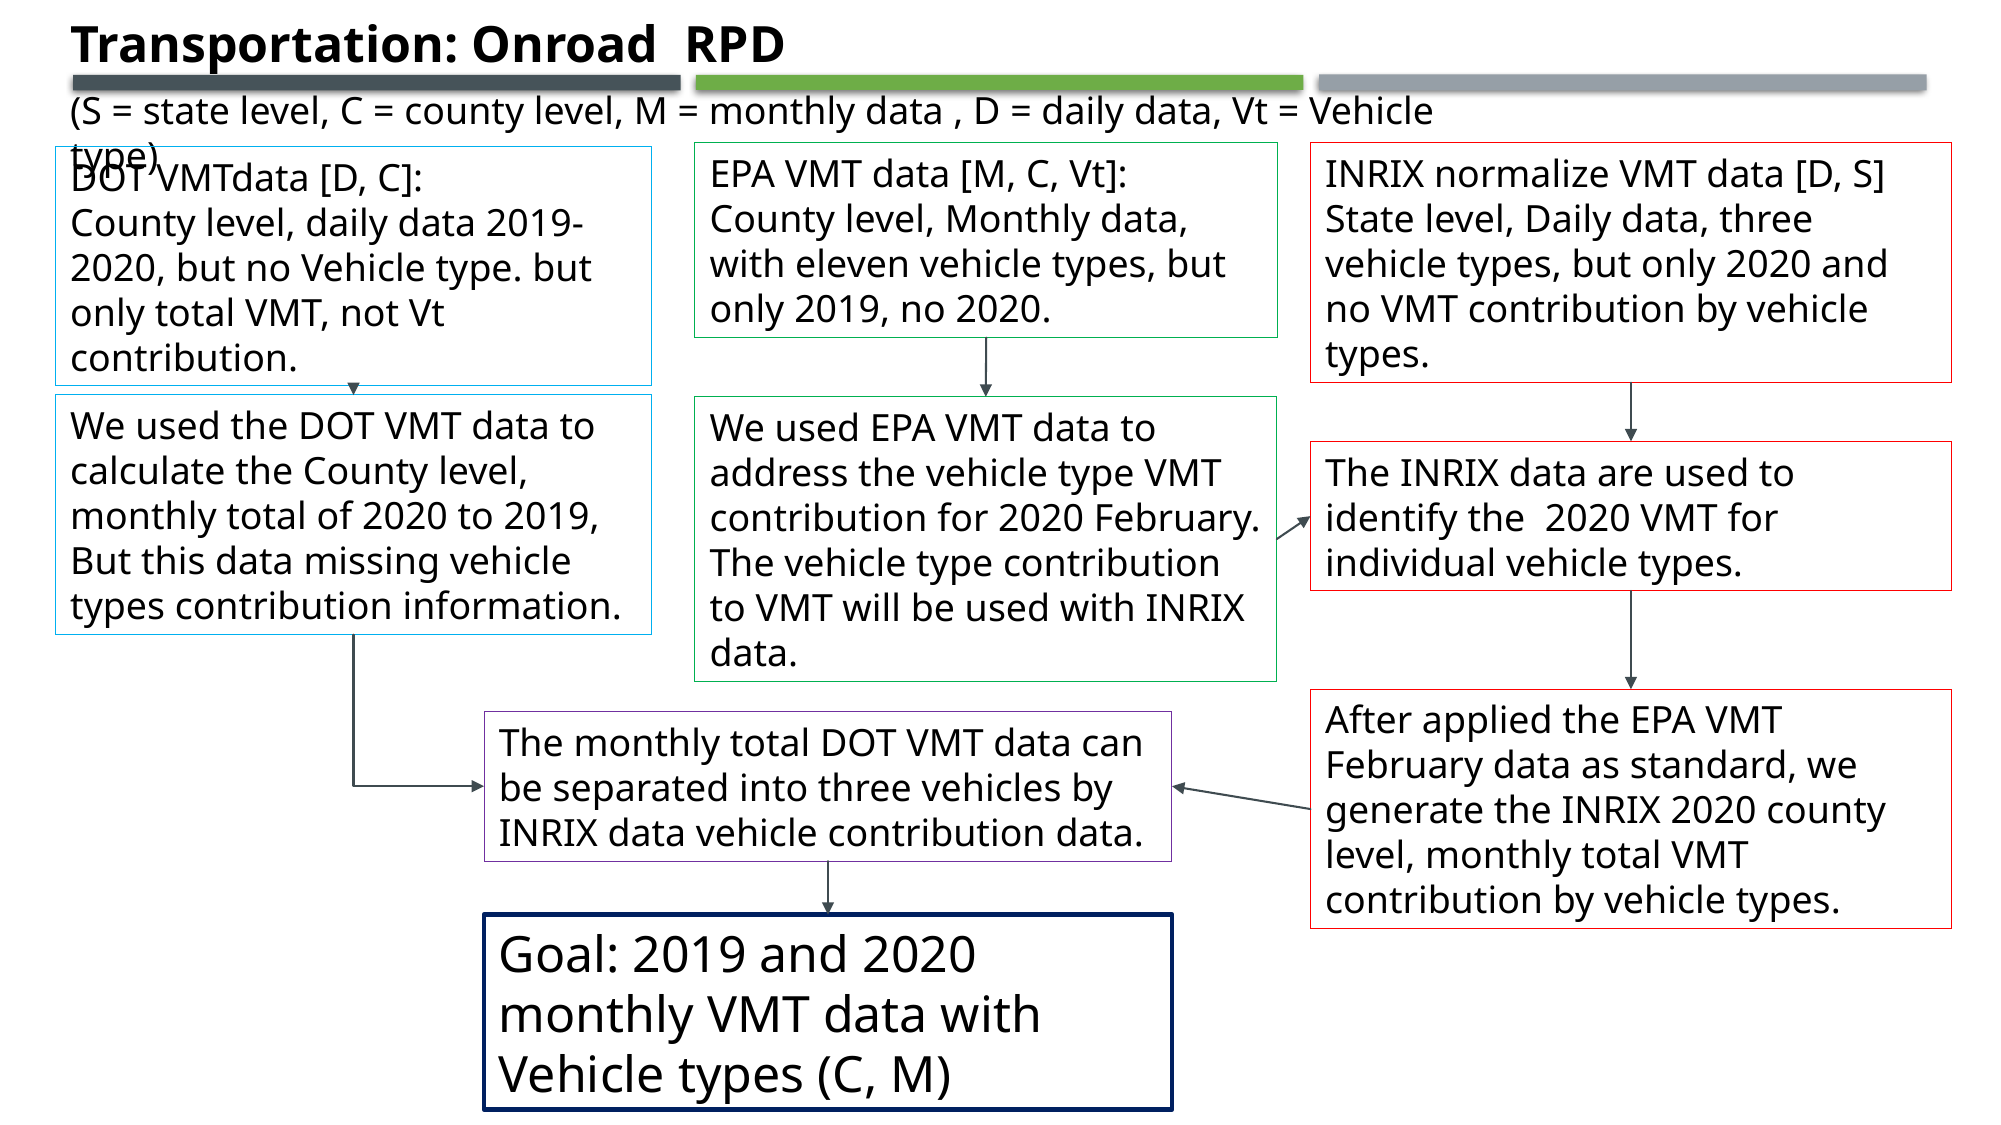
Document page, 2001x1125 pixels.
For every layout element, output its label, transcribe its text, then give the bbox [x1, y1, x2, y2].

text_box EPA VMT data [M, C, Vt]: County level, Monthly data, with eleven vehicle types, but only 2019, no 2020. [694, 142, 1278, 338]
text_box After applied the EPA VMT February data as standard, we generate the INRIX 2020 county level, monthly total VMT contribution by vehicle types. [1310, 689, 1952, 929]
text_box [343, 646, 495, 778]
text_box INRIX normalize VMT data [D, S] State level, Daily data, three vehicle types, but only 2020 and no VMT contribution by vehicle types. [1310, 142, 1952, 383]
text_box We used the DOT VMT data to calculate the County level, monthly total of 2020 to 2019, But this data missing vehicle types contribution information. [55, 394, 652, 635]
text_box The monthly total DOT VMT data can be separated into three vehicles by INRIX data vehicle contribution data. [484, 711, 1172, 862]
text_box Goal: 2019 and 2020 monthly VMT data with Vehicle types (C, M) [484, 914, 1172, 1110]
text_box DOT VMTdata [D, C]: County level, daily data 2019-2020, but no Vehicle type. but only total VMT, not Vt contribution. [55, 146, 652, 386]
text_box The INRIX data are used to identify the 2020 VMT for individual vehicle types. [1310, 441, 1952, 591]
text_box (S = state level, C = county level, M = monthly data , D = daily data, Vt = Vehicle type) [55, 79, 1515, 184]
text_box Transportation: Onroad RPD [55, 5, 1146, 79]
text_box We used EPA VMT data to address the vehicle type VMT contribution for 2020 February. The vehicle type contribution to VMT will be used with INRIX data. [694, 396, 1277, 682]
